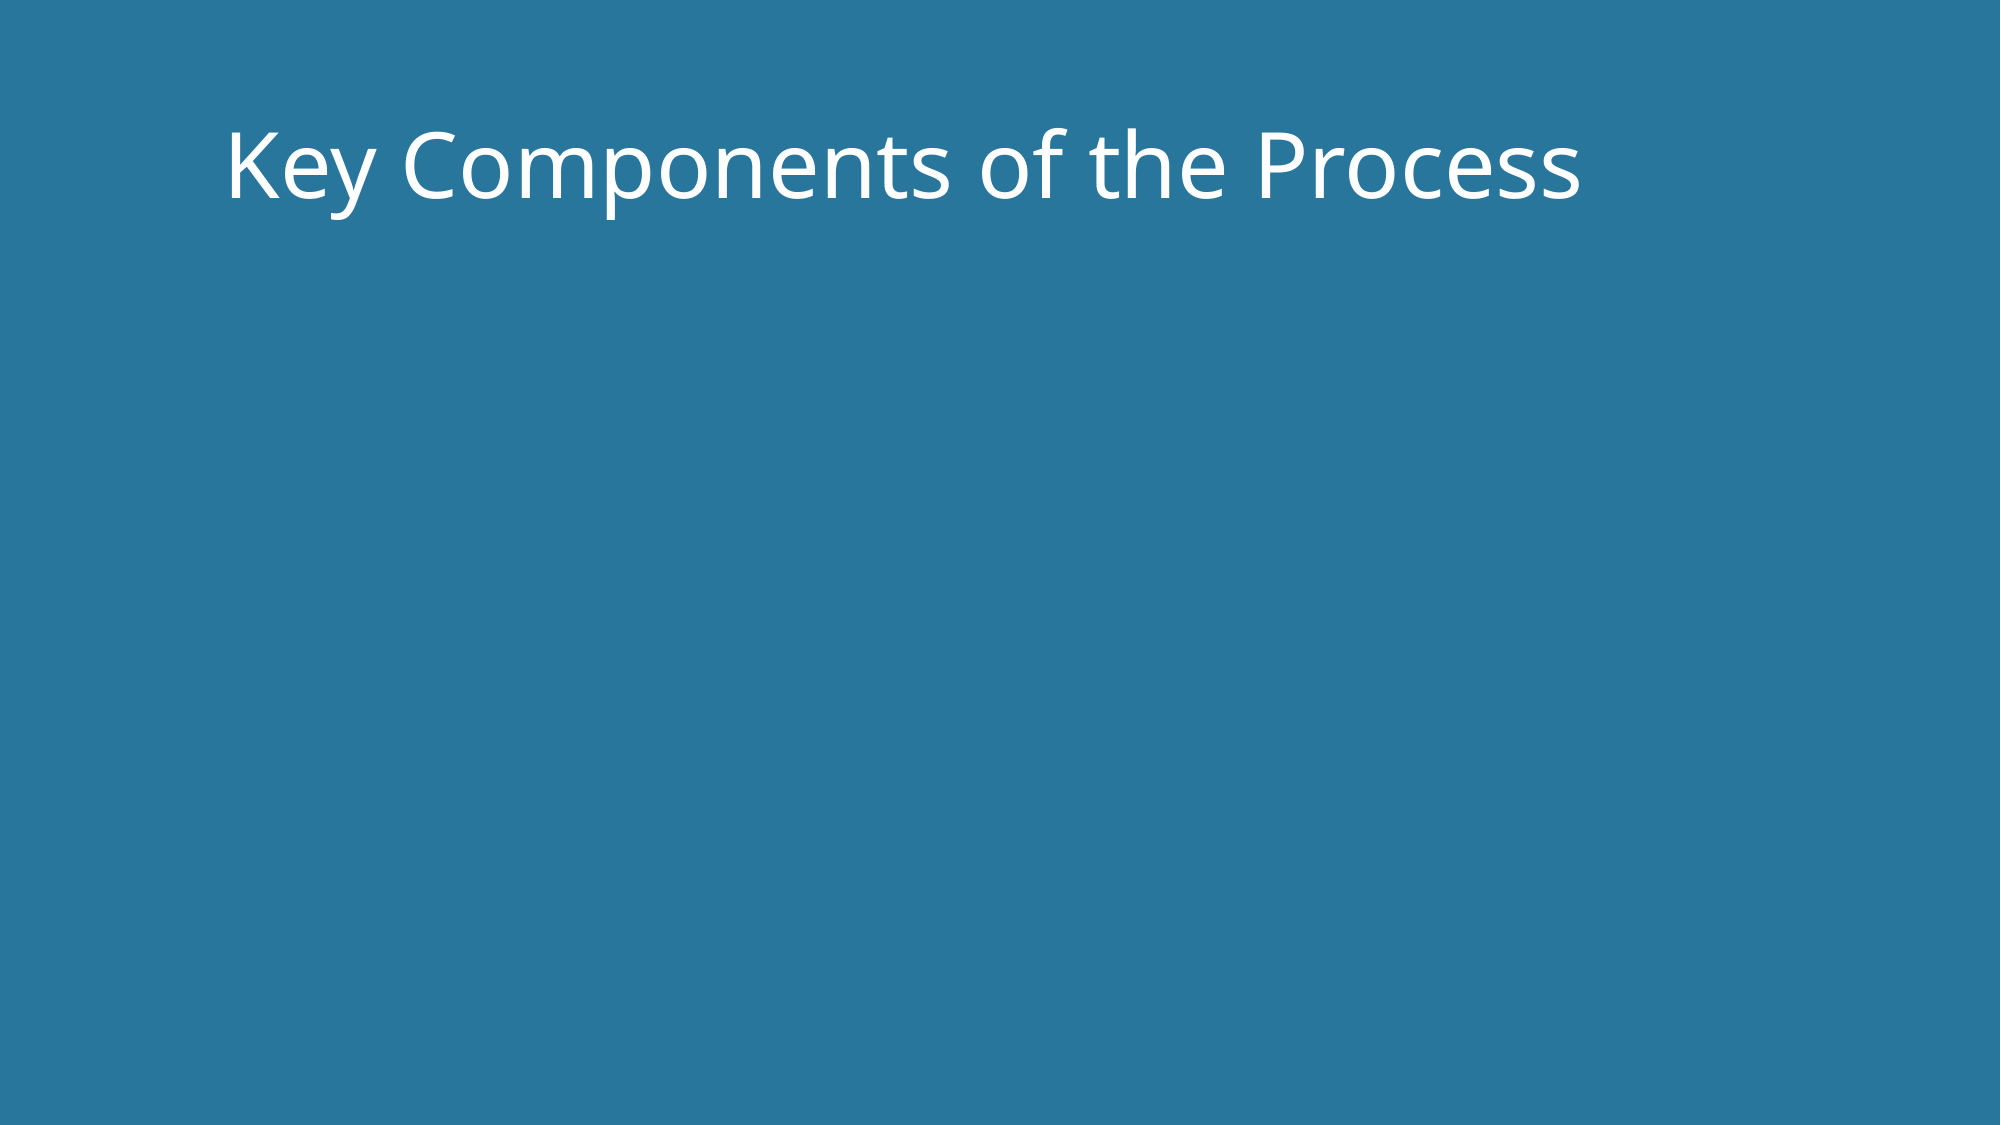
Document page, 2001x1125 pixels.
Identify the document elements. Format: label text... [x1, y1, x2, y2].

title Key Components of the Process [137, 59, 1863, 278]
